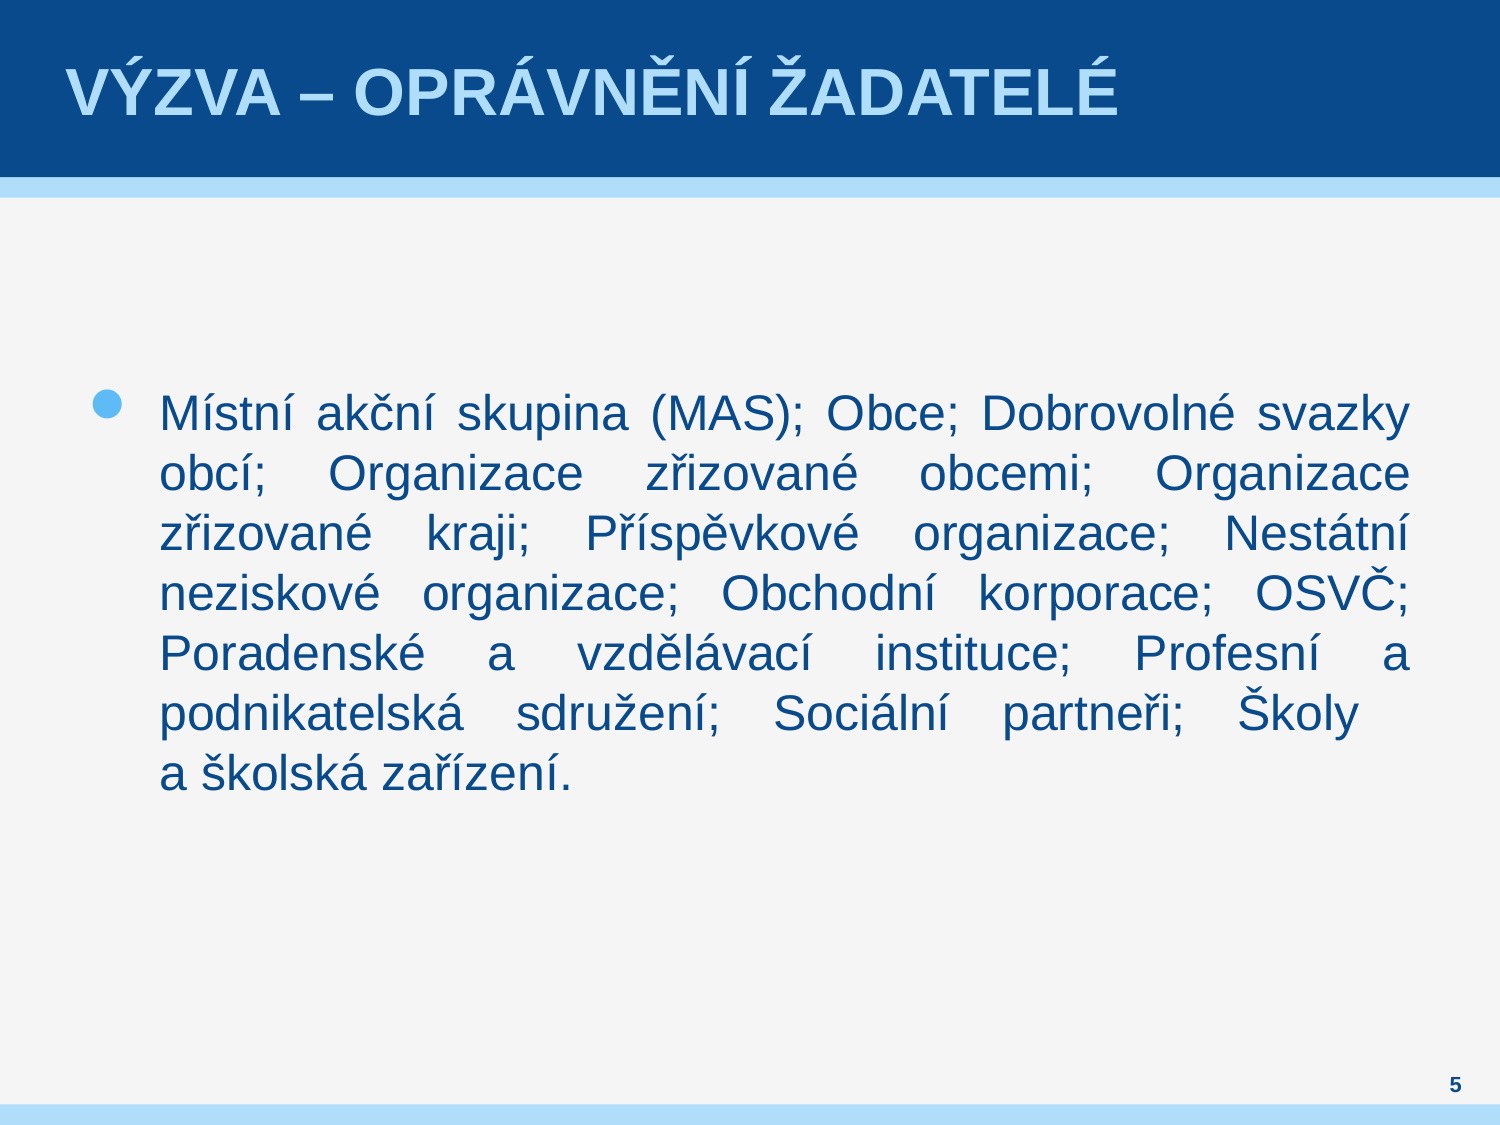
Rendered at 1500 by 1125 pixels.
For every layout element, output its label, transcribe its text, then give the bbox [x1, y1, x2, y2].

title Výzva – oprávnění žadatelé [59, 0, 1441, 178]
slide_number 5 [1417, 1068, 1495, 1099]
list Místní akční skupina (MAS); Obce; Dobrovolné svazky obcí; Organizace zřizované obcemi; Organizace zřizované kraji; Příspěvkové organizace; Nestátní neziskové organizace; Obchodní korporace; OSVČ; Poradenské a vzdělávací instituce; Profesní a podnikatelská sdružení; Sociální partneři; Školy a školská zařízení. [88, 295, 1412, 1004]
